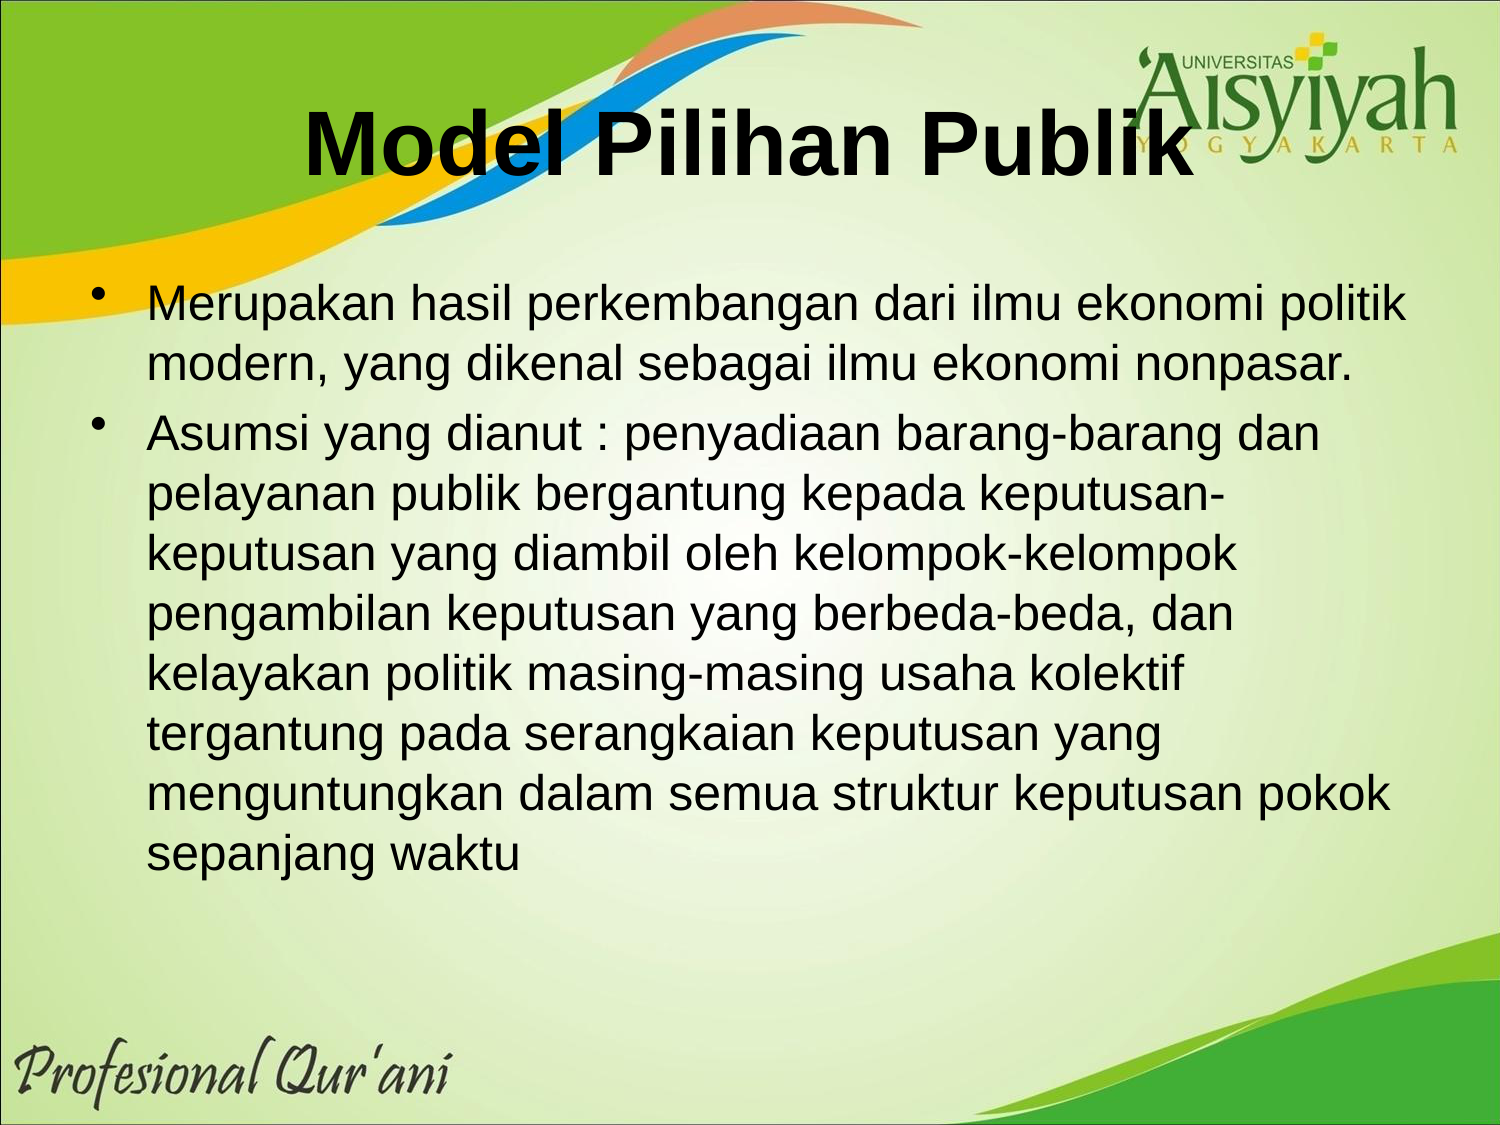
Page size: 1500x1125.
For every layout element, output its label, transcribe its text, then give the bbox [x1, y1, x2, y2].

picture [0, 0, 1500, 1125]
list Merupakan hasil perkembangan dari ilmu ekonomi politik modern, yang dikenal sebagai ilmu ekonomi nonpasar. Asumsi yang dianut : penyadiaan barang-barang dan pelayanan publik bergantung kepada keputusan-keputusan yang diambil oleh kelompok-kelompok pengambilan keputusan yang berbeda-beda, dan kelayakan politik masing-masing usaha kolektif tergantung pada serangkaian keputusan yang menguntungkan dalam semua struktur keputusan pokok sepanjang waktu [75, 262, 1425, 1005]
title Model Pilihan Publik [75, 45, 1425, 233]
